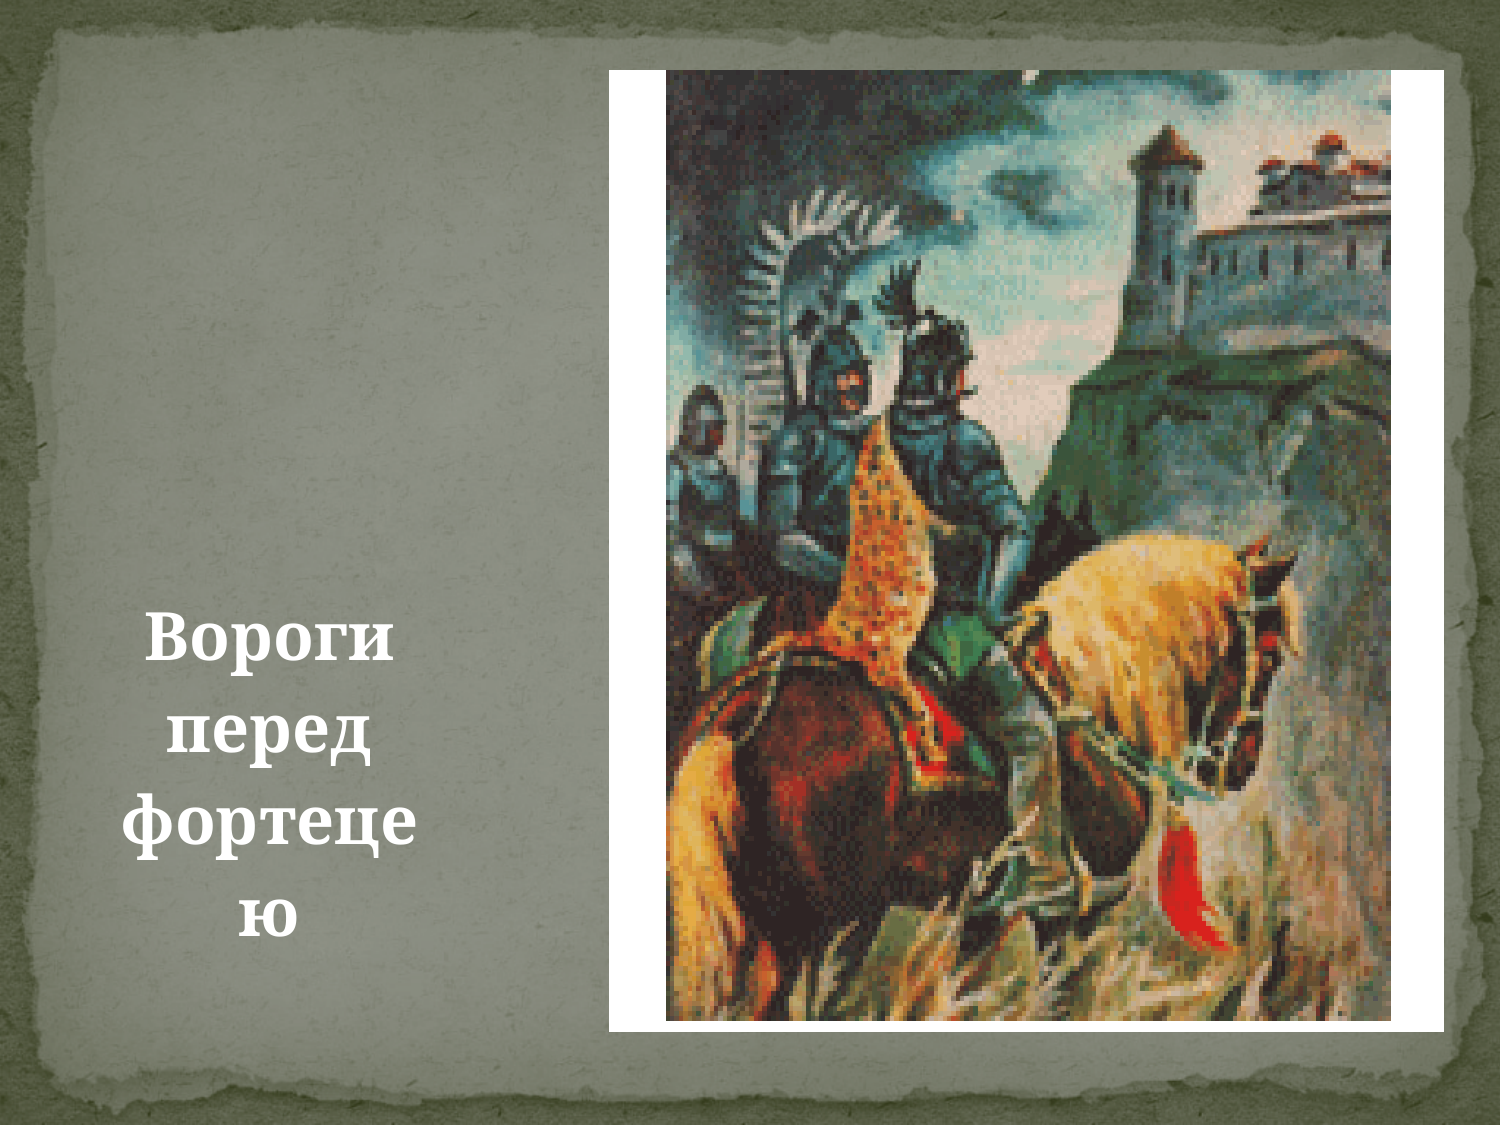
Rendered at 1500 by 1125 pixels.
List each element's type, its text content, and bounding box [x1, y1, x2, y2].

text_box Вороги перед фортецею [81, 574, 457, 957]
picture [609, 70, 1444, 1032]
